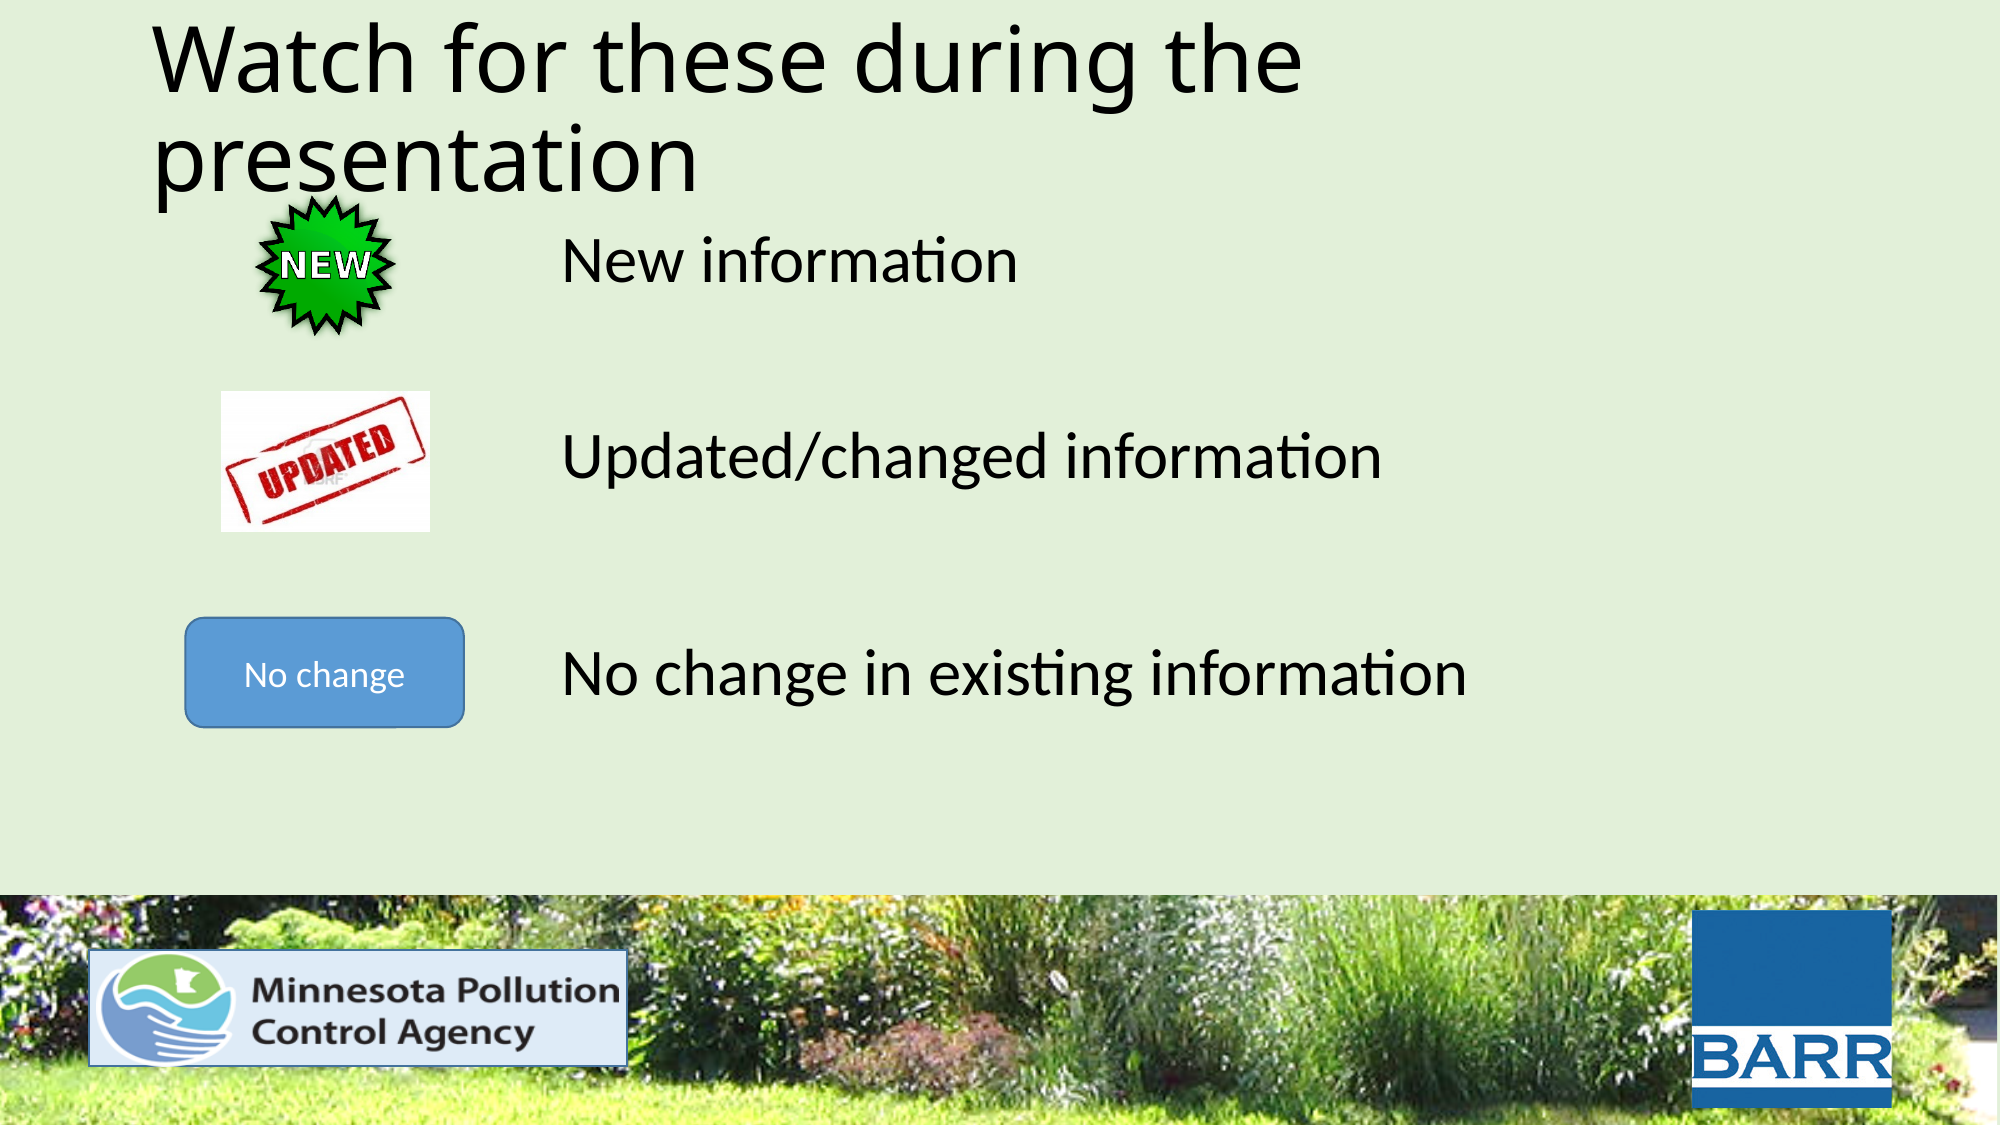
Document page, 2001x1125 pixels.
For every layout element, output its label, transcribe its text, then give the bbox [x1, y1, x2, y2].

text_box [88, 949, 628, 1067]
text_box No change [184, 616, 465, 729]
text_box No change in existing information [546, 621, 1863, 716]
title Watch for these during the presentation [136, 26, 1862, 199]
picture [247, 187, 404, 344]
picture [221, 391, 430, 532]
text_box Updated/changed information [546, 404, 1543, 499]
text_box New information [546, 208, 1285, 304]
picture [0, 895, 1998, 1125]
